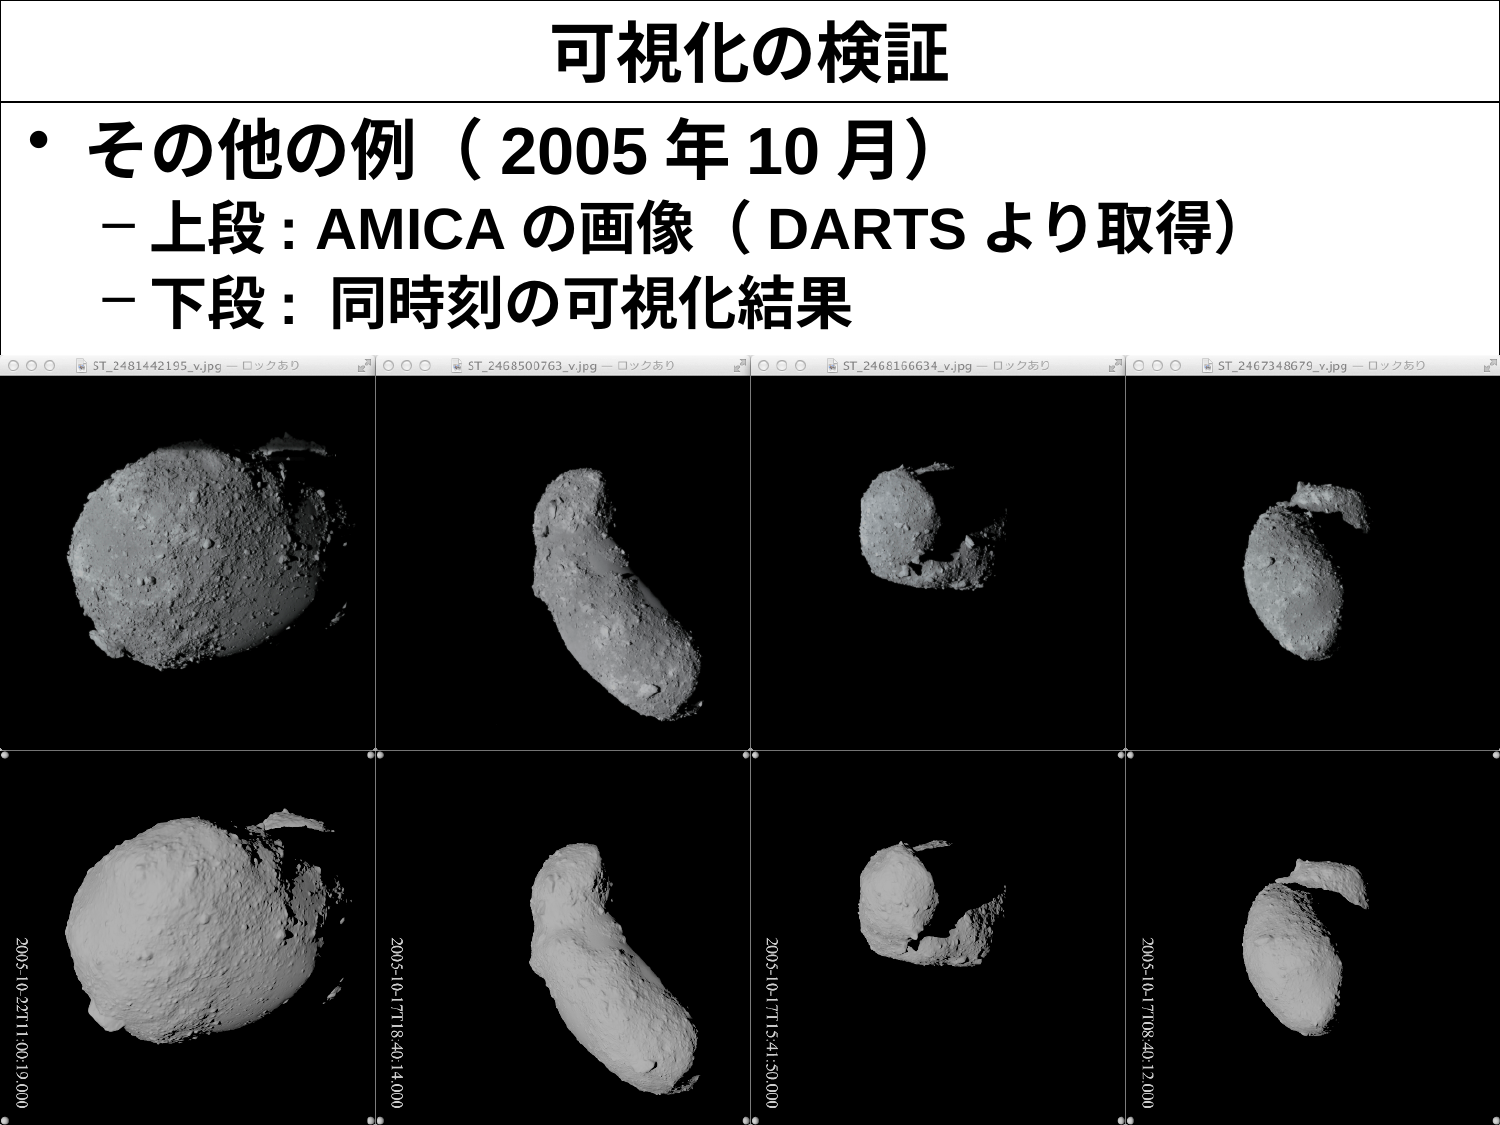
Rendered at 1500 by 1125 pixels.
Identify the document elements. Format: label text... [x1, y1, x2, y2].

title 可視化の検証 [0, 0, 1500, 103]
picture [0, 354, 1500, 1125]
list その他の例（2005年10月） 上段: AMICAの画像（DARTSより取得） 下段: 同時刻の可視化結果 [12, 99, 1488, 353]
